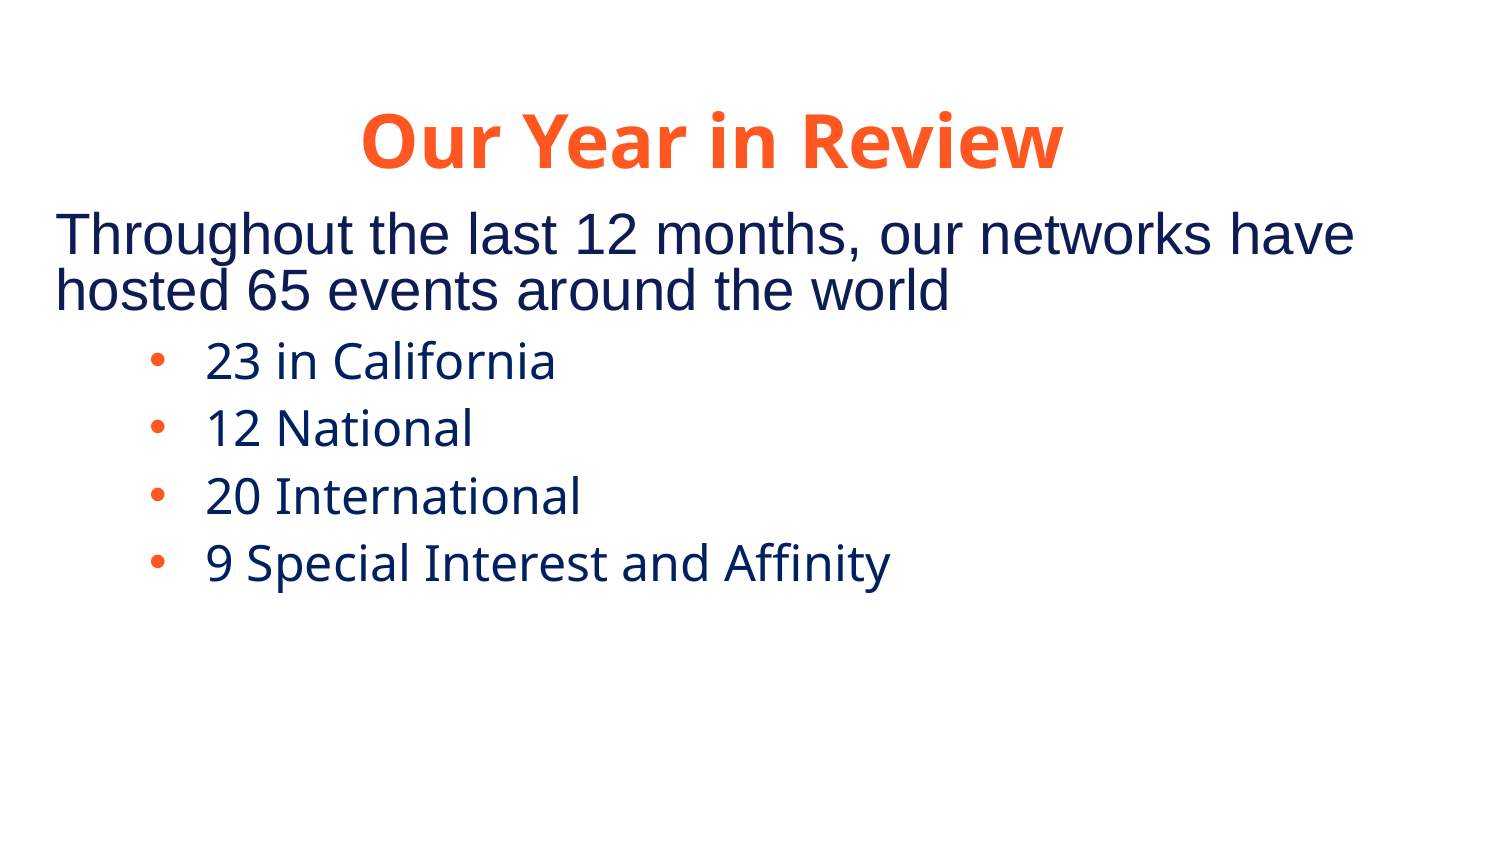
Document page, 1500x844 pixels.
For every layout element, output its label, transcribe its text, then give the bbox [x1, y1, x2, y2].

list Throughout the last 12 months, our networks have hosted 65 events around the world 23 in California 12 National 20 International 9 Special Interest and Affinity [55, 209, 1448, 685]
title Our Year in Review [56, 60, 1369, 217]
